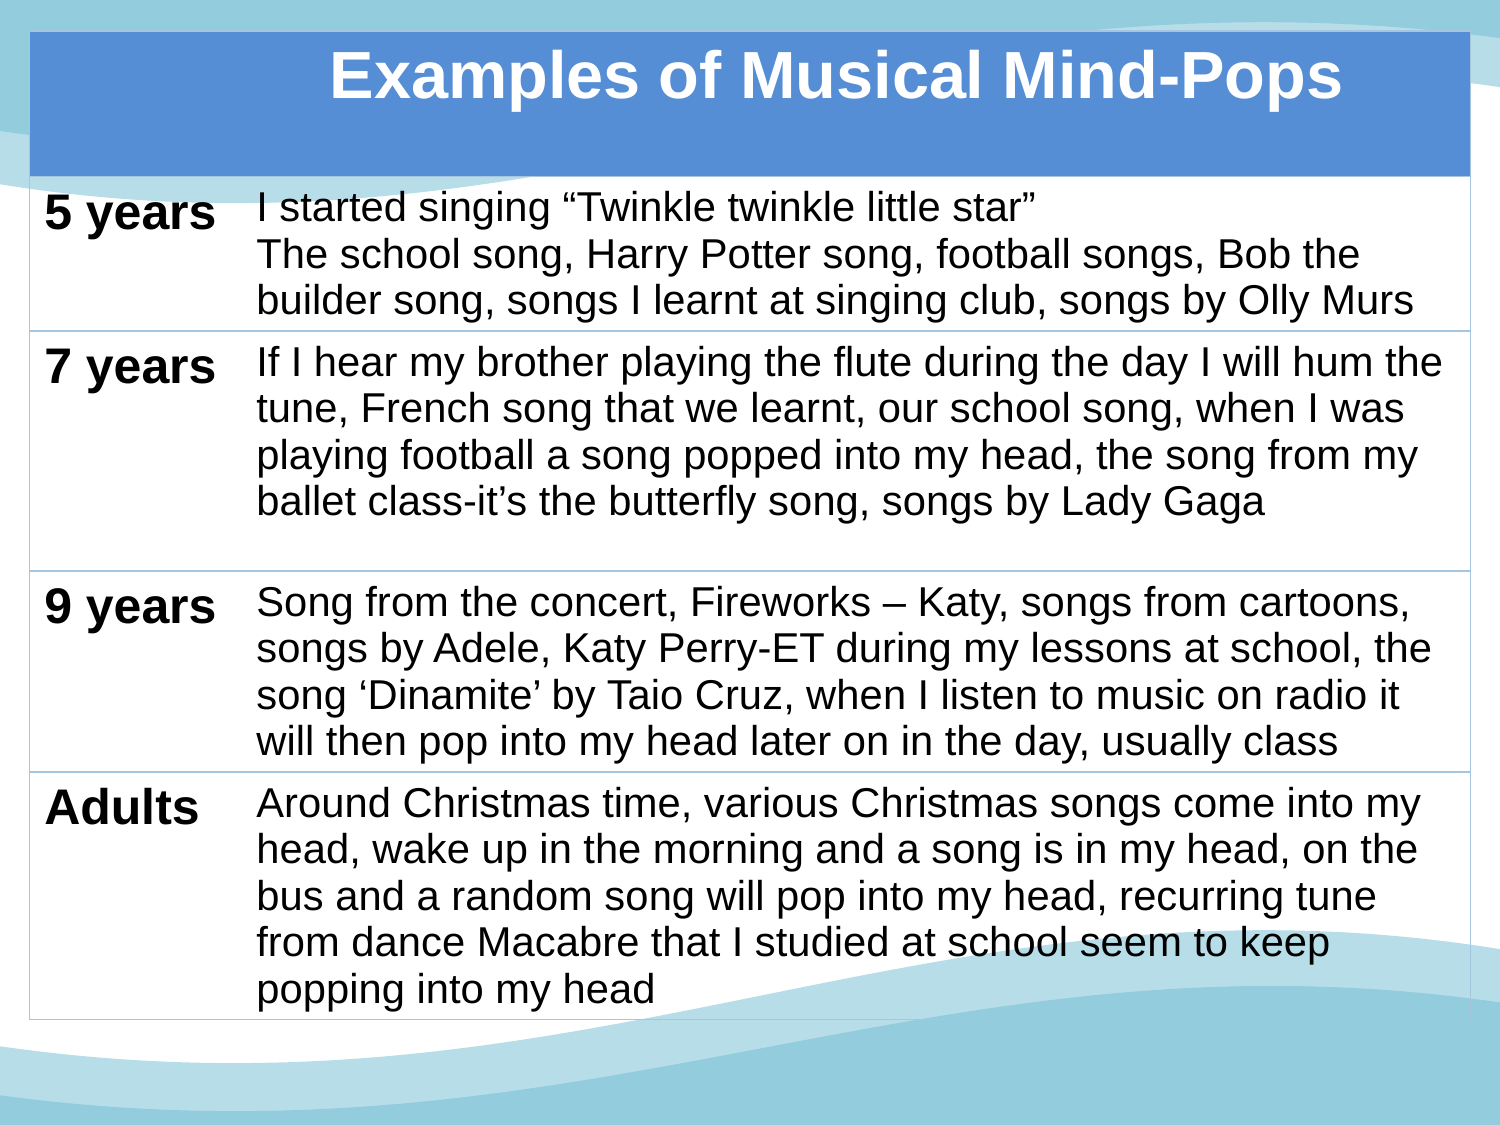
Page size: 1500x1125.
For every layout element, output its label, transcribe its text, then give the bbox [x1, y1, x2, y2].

table_cell 5 years [30, 177, 241, 330]
table_cell Around Christmas time, various Christmas songs come into my head, wake up in the morning and a song is in my head, on the bus and a random song will pop into my head, recurring tune from dance Macabre that I studied at school seem to keep popping into my head [241, 773, 1470, 1019]
table_header Examples of Musical Mind-Pops [241, 32, 1470, 176]
table_cell If I hear my brother playing the flute during the day I will hum the tune, French song that we learnt, our school song, when I was playing football a song popped into my head, the song from my ballet class-it’s the butterfly song, songs by Lady Gaga [241, 332, 1470, 570]
table_cell I started singing “Twinkle twinkle little star” The school song, Harry Potter song, football songs, Bob the builder song, songs I learnt at singing club, songs by Olly Murs [241, 177, 1470, 330]
table_cell 7 years [30, 332, 241, 570]
table_cell Adults [30, 773, 241, 1019]
table_cell 9 years [30, 572, 241, 771]
table_cell Song from the concert, Fireworks – Katy, songs from cartoons, songs by Adele, Katy Perry-ET during my lessons at school, the song ‘Dinamite’ by Taio Cruz, when I listen to music on radio it will then pop into my head later on in the day, usually class [241, 572, 1470, 771]
table_header [30, 32, 241, 176]
